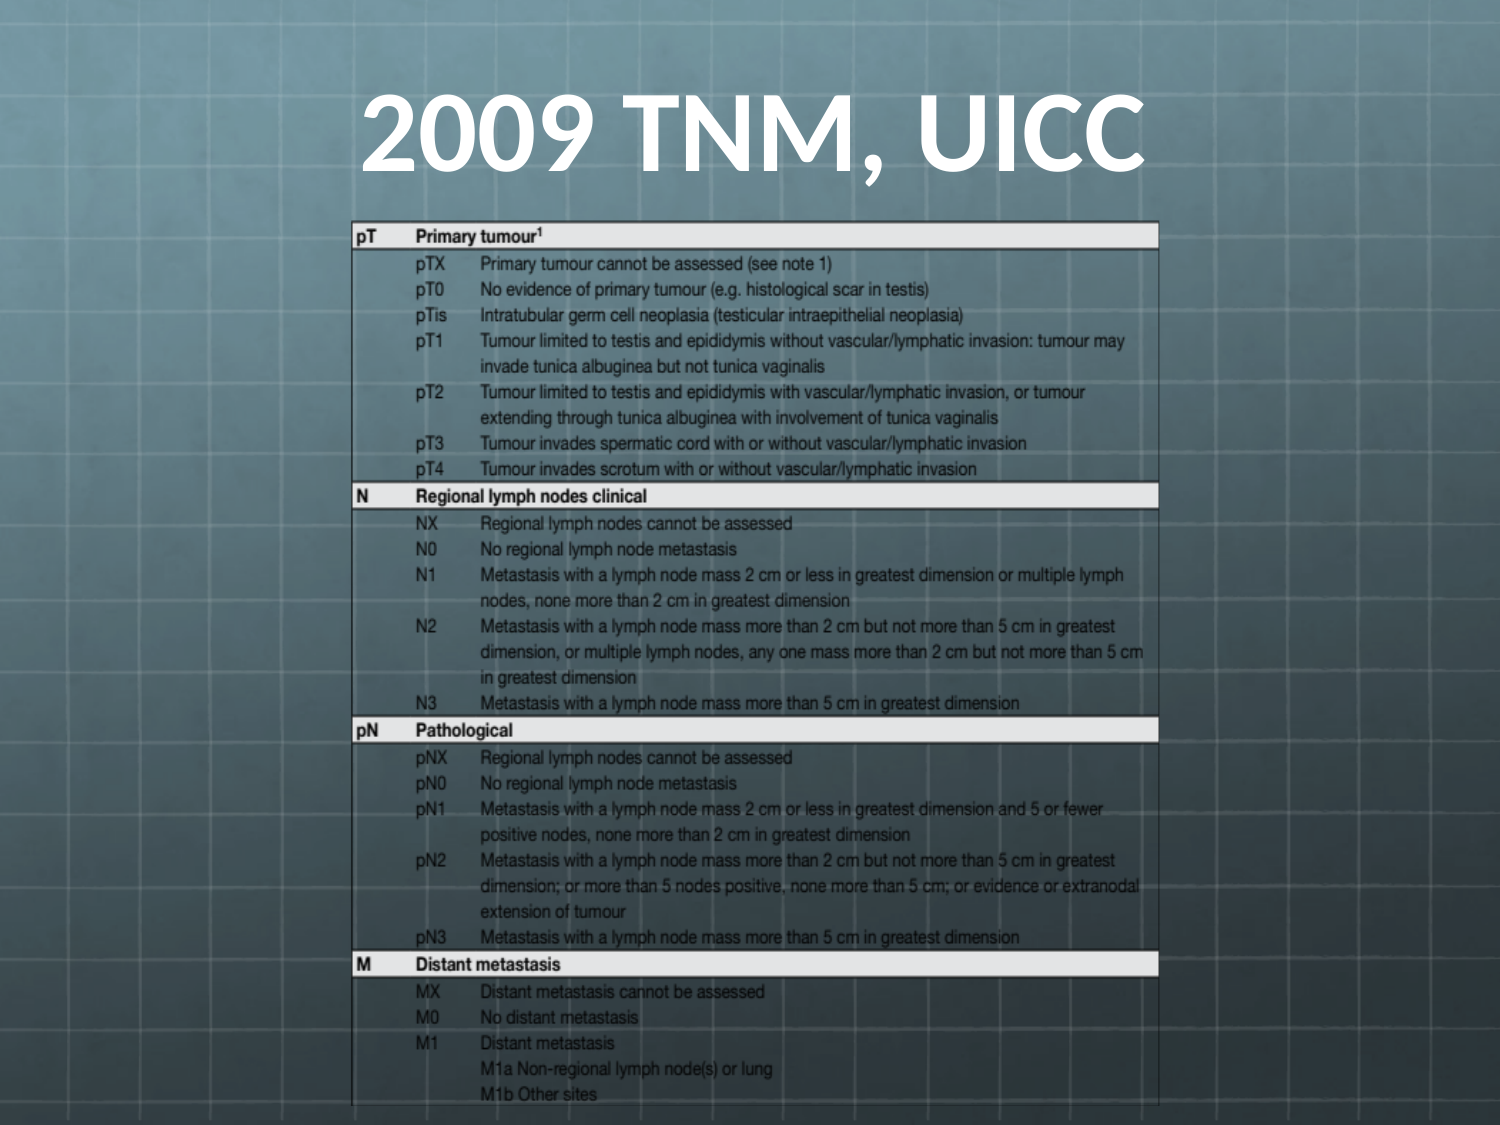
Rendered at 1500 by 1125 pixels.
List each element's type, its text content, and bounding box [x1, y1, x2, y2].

picture [0, 0, 1500, 1125]
title 2009 TNM, UICC [78, 31, 1428, 219]
